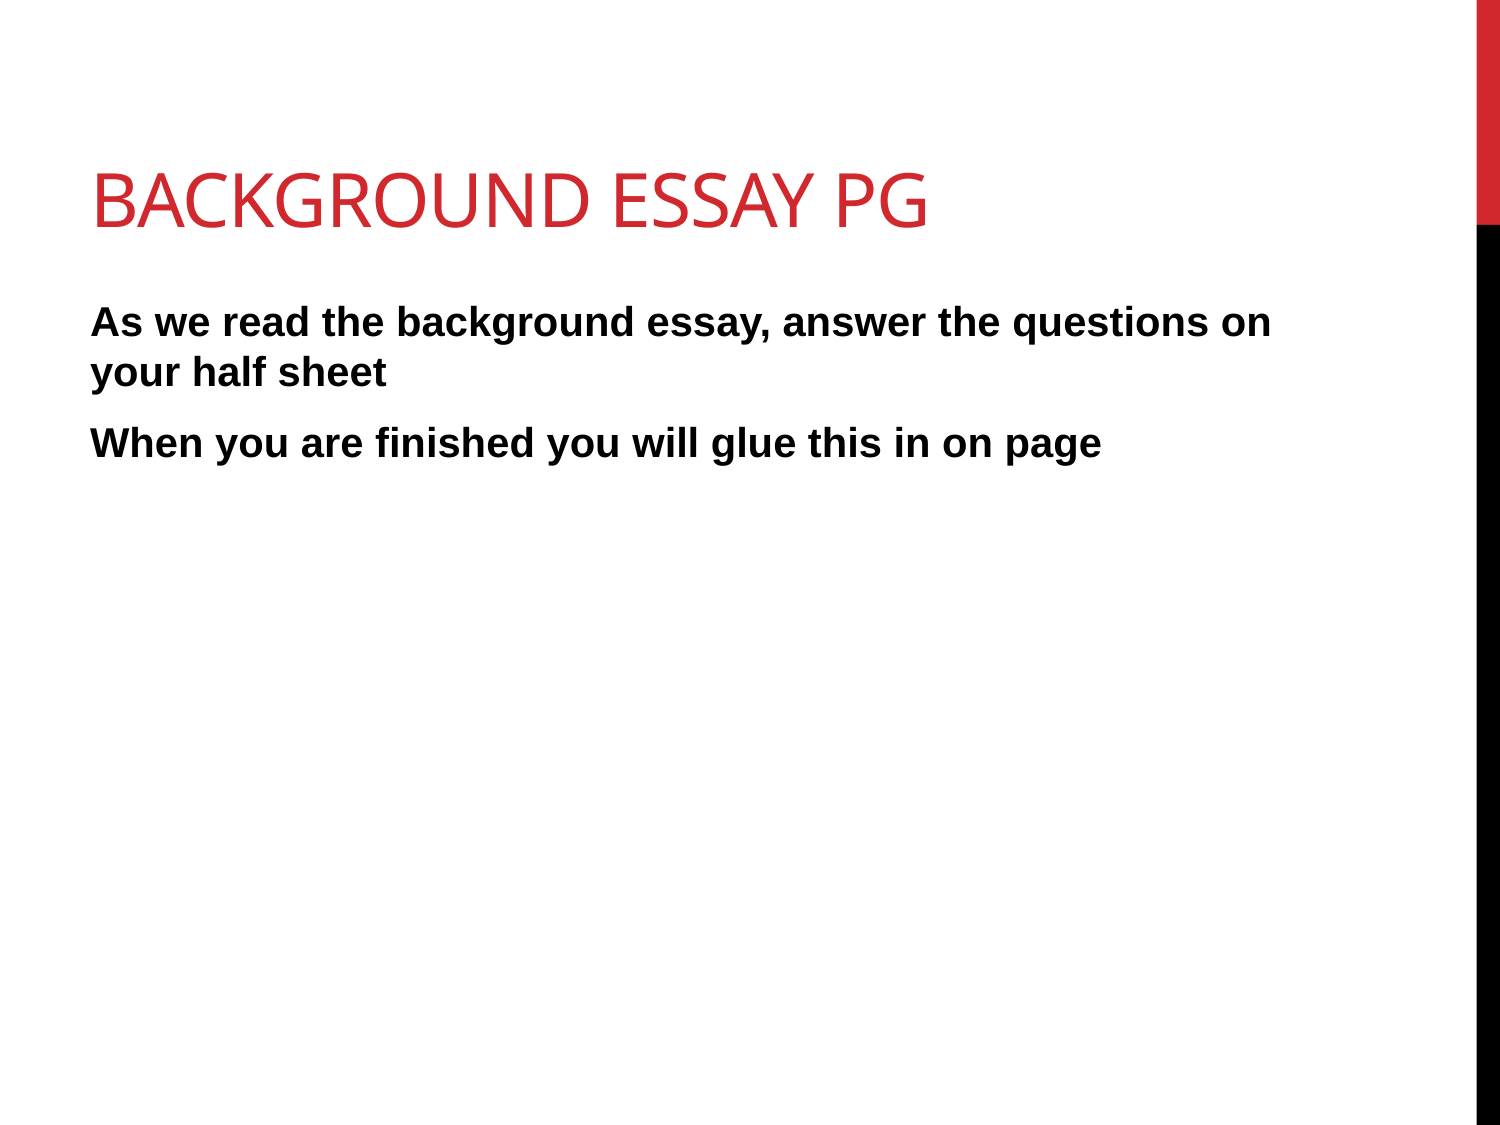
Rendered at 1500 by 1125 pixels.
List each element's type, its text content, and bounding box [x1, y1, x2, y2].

title Background Essay pg [75, 25, 1025, 250]
list As we read the background essay, answer the questions on your half sheet When you are finished you will glue this in on page [75, 287, 1325, 1005]
